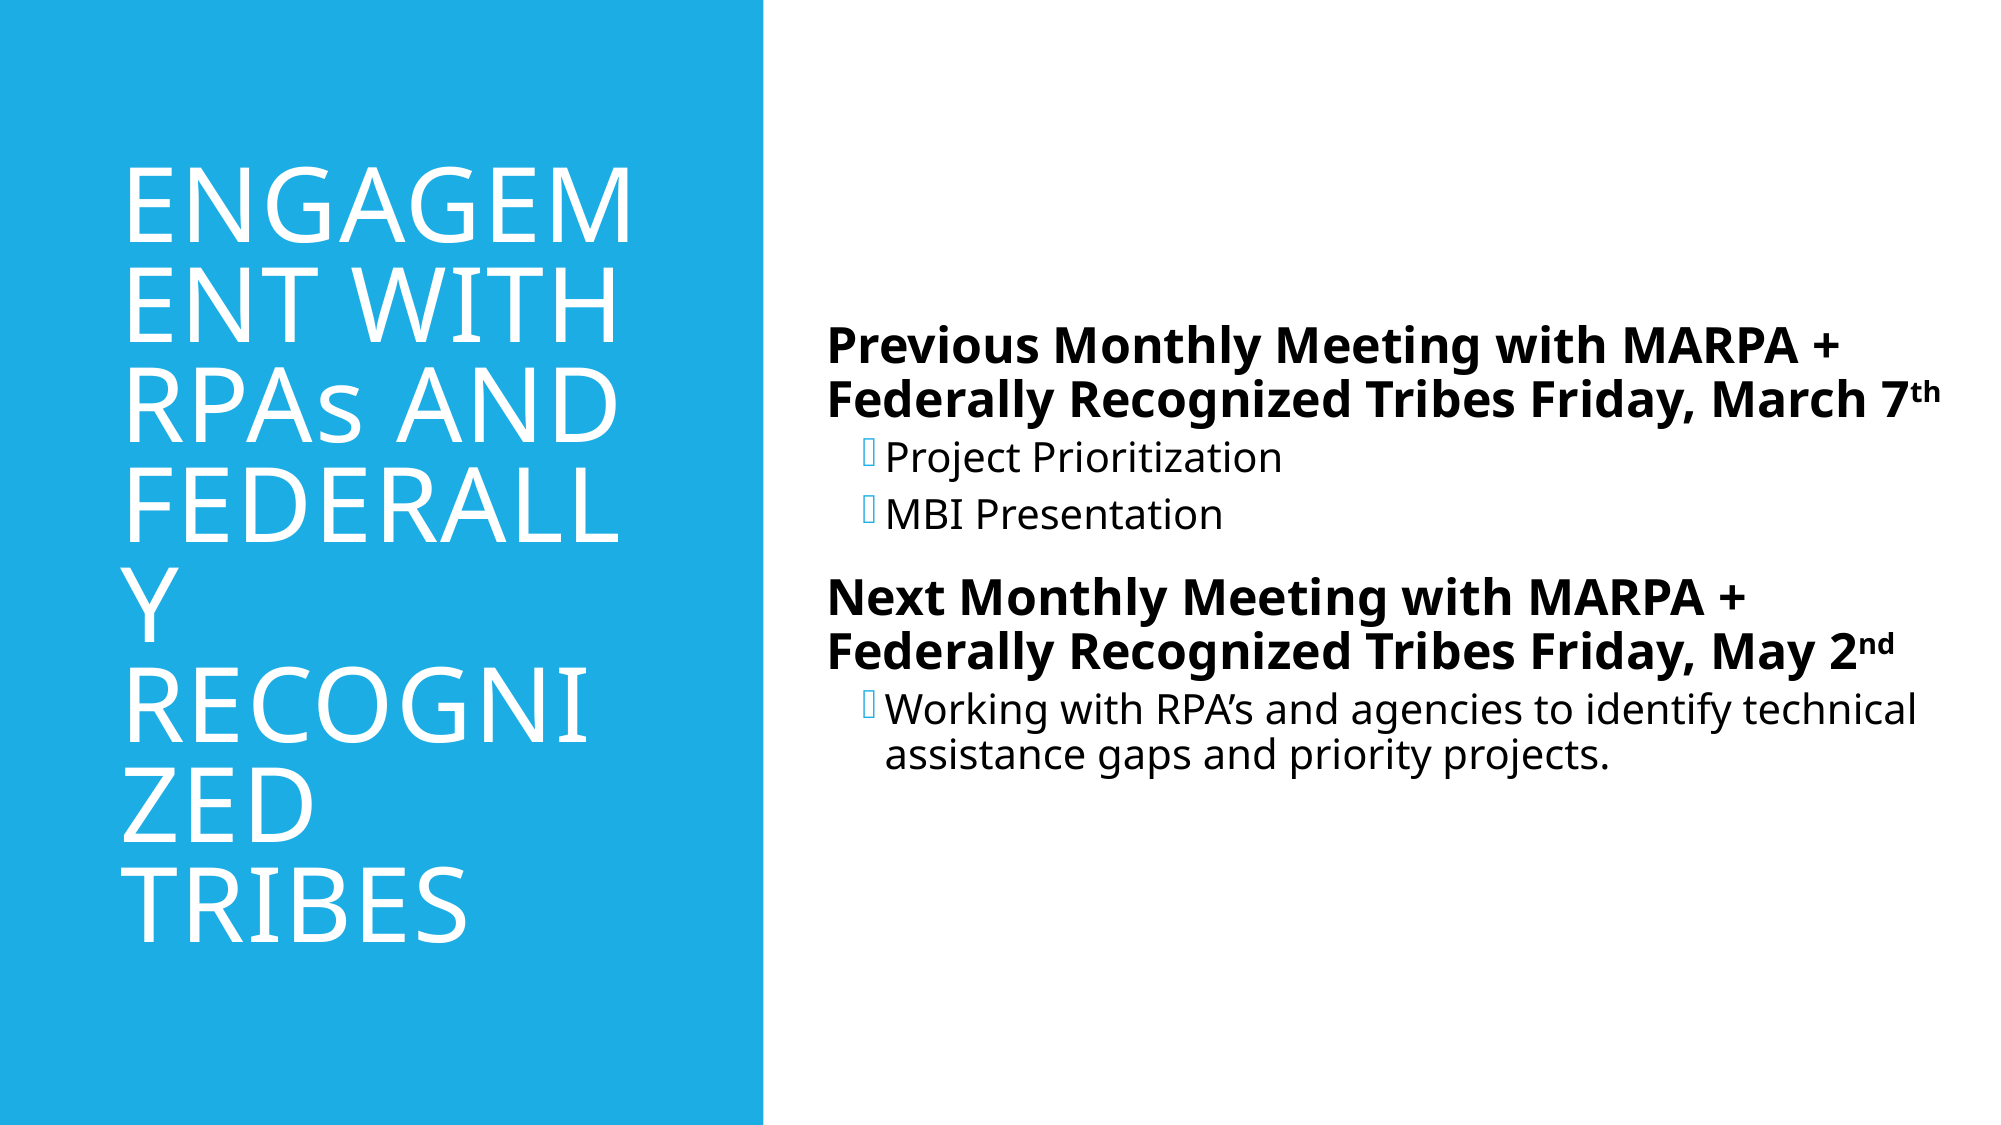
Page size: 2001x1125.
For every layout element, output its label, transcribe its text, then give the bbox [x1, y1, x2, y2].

text_box engagement with RPAs and federally recognized tribes [105, 105, 666, 1020]
text_box Previous Monthly Meeting with MARPA + Federally Recognized Tribes Friday, March 7th Project Prioritization MBI Presentation Next Monthly Meeting with MARPA + Federally Recognized Tribes Friday, May 2nd Working with RPA’s and agencies to identify technical assistance gaps and priority projects. [803, 83, 1960, 1073]
text_box [0, 0, 765, 1125]
text_box [765, 0, 2000, 1125]
